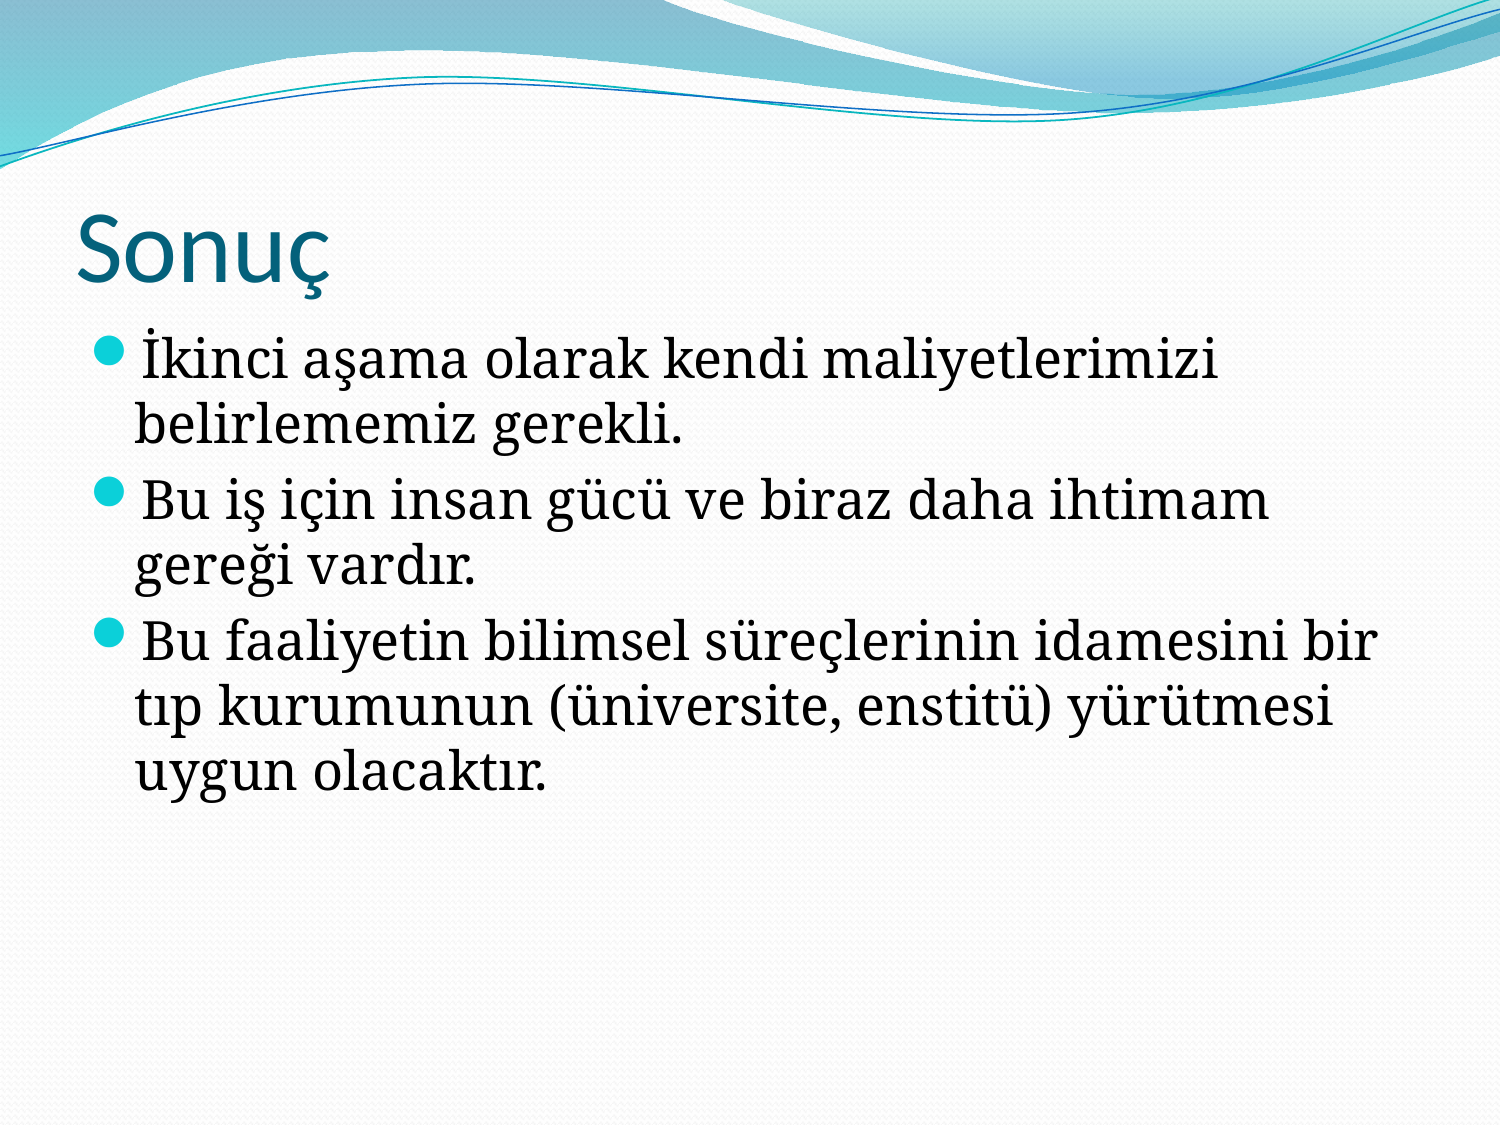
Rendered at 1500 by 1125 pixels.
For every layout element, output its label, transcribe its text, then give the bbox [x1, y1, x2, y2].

title Sonuç [75, 115, 1425, 303]
list İkinci aşama olarak kendi maliyetlerimizi belirlememiz gerekli. Bu iş için insan gücü ve biraz daha ihtimam gereği vardır. Bu faaliyetin bilimsel süreçlerinin idamesini bir tıp kurumunun (üniversite, enstitü) yürütmesi uygun olacaktır. [75, 317, 1425, 1038]
